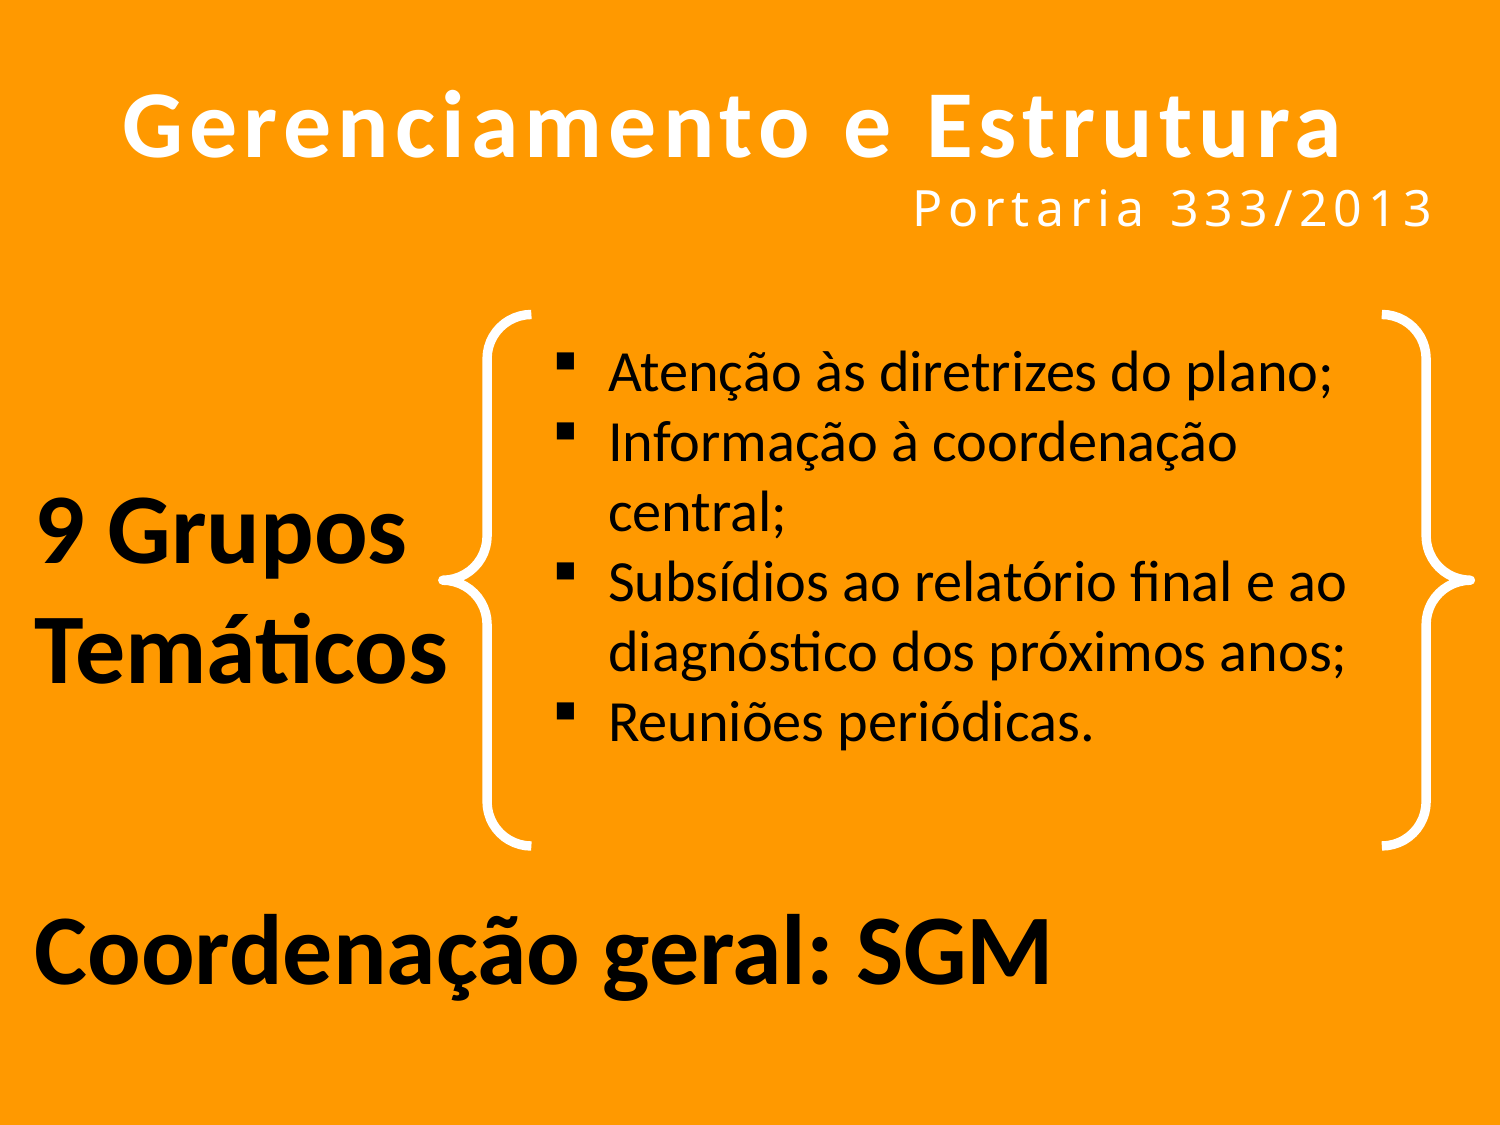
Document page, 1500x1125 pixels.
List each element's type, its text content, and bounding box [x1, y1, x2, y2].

text_box Coordenação geral: SGM [19, 877, 1199, 1012]
text_box [442, 313, 1472, 847]
text_box Gerenciamento e Estrutura Portaria 333/2013 [19, 54, 1447, 360]
text_box 9 Grupos Temáticos [19, 456, 486, 711]
